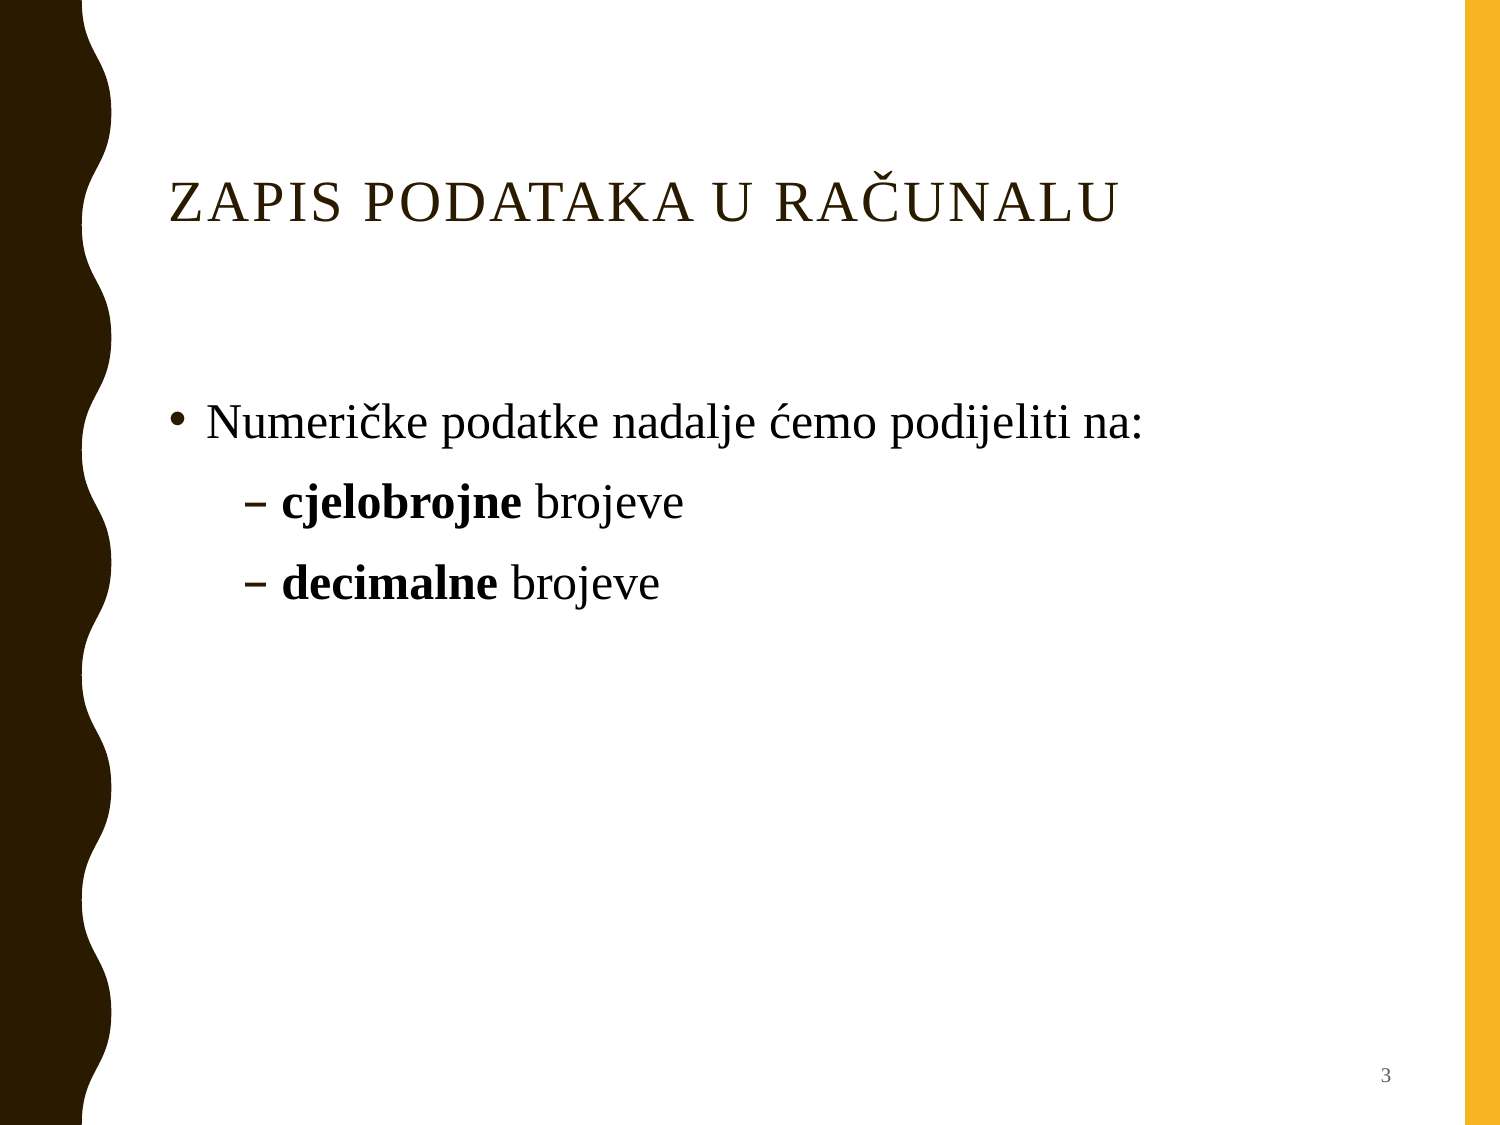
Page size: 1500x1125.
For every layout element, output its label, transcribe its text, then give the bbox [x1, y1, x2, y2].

slide_number 3 [1059, 1045, 1407, 1103]
list Numeričke podatke nadalje ćemo podijeliti na: cjelobrojne brojeve decimalne brojeve [154, 375, 1407, 669]
title Zapis podataka u računalu [154, 163, 1500, 257]
